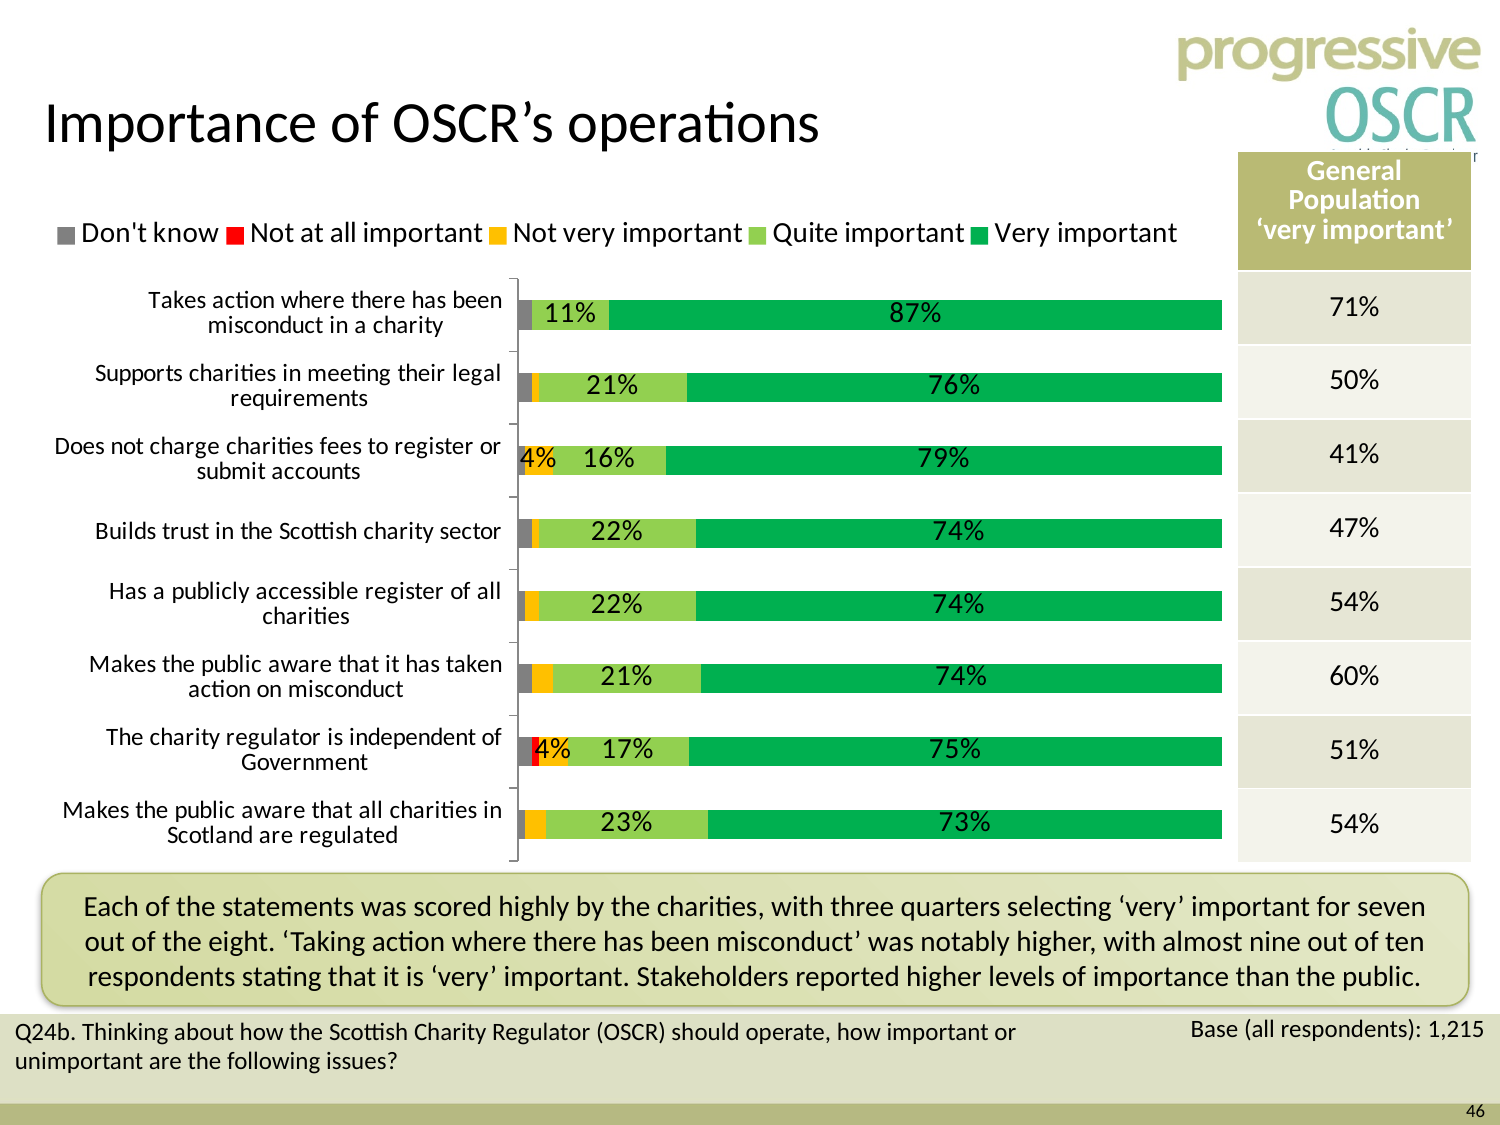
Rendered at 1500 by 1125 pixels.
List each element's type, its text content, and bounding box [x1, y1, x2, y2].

table_cell 51% [1465, 716, 1471, 788]
table_cell 71% [1465, 272, 1471, 344]
table_header General Population ‘very important’ [1238, 152, 1471, 270]
text_box Importance of OSCR’s operations [29, 30, 1223, 208]
picture [1175, 23, 1483, 166]
text_box Base (all respondents): 1,215 [1063, 1005, 1500, 1050]
slide_number 46 [1149, 1094, 1500, 1125]
chart [41, 170, 1459, 880]
table_cell 60% [1465, 642, 1471, 714]
text_box Q24b. Thinking about how the Scottish Charity Regulator (OSCR) should operate, how important or unimportant are the following issues? [0, 1007, 1063, 1083]
table_cell 41% [1465, 420, 1471, 492]
table_cell 54% [1465, 568, 1471, 640]
table_cell 50% [1465, 346, 1471, 418]
table_cell 47% [1465, 494, 1471, 566]
picture [0, 1050, 1500, 1125]
table_cell 54% [1465, 789, 1471, 862]
text_box Each of the statements was scored highly by the charities, with three quarters selecting ‘very’ important for seven out of the eight. ‘Taking action where there has been misconduct’ was notably higher, with almost nine out of ten respondents stating that it is ‘very’ important. Stakeholders reported higher levels of importance than the public. [40, 880, 1470, 1007]
